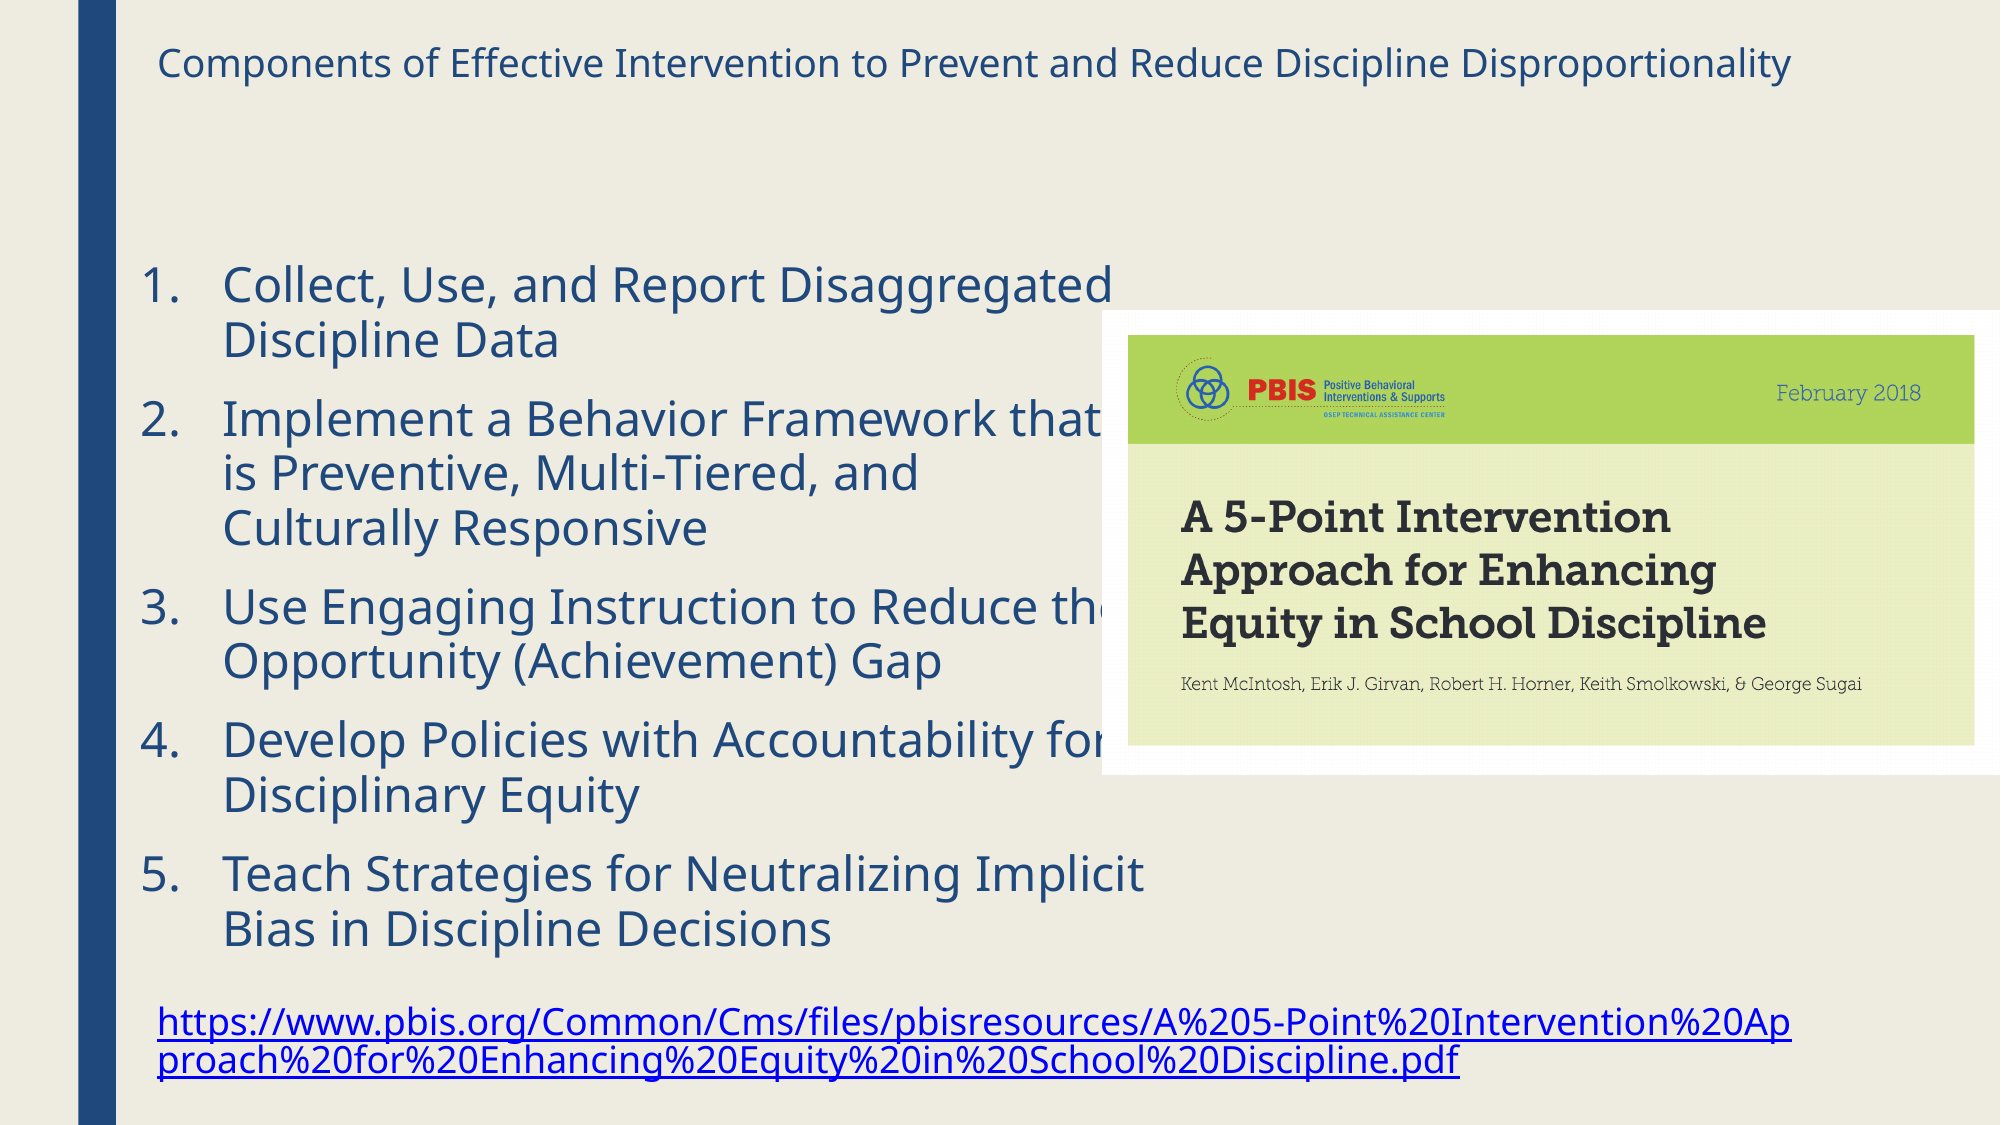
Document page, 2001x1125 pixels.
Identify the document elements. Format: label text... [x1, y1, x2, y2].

list Collect, Use, and Report Disaggregated Discipline Data Implement a Behavior Framework that is Preventive, Multi-Tiered, and Culturally Responsive Use Engaging Instruction to Reduce the Opportunity (Achievement) Gap Develop Policies with Accountability for Disciplinary Equity Teach Strategies for Neutralizing Implicit Bias in Discipline Decisions [125, 251, 1162, 966]
text_box https://www.pbis.org/Common/Cms/files/pbisresources/A%205-Point%20Intervention%20Approach%20for%20Enhancing%20Equity%20in%20School%20Discipline.pdf [142, 990, 1829, 1102]
title Components of Effective Intervention to Prevent and Reduce Discipline Disproportionality [142, 36, 1819, 189]
picture [1102, 310, 2000, 775]
